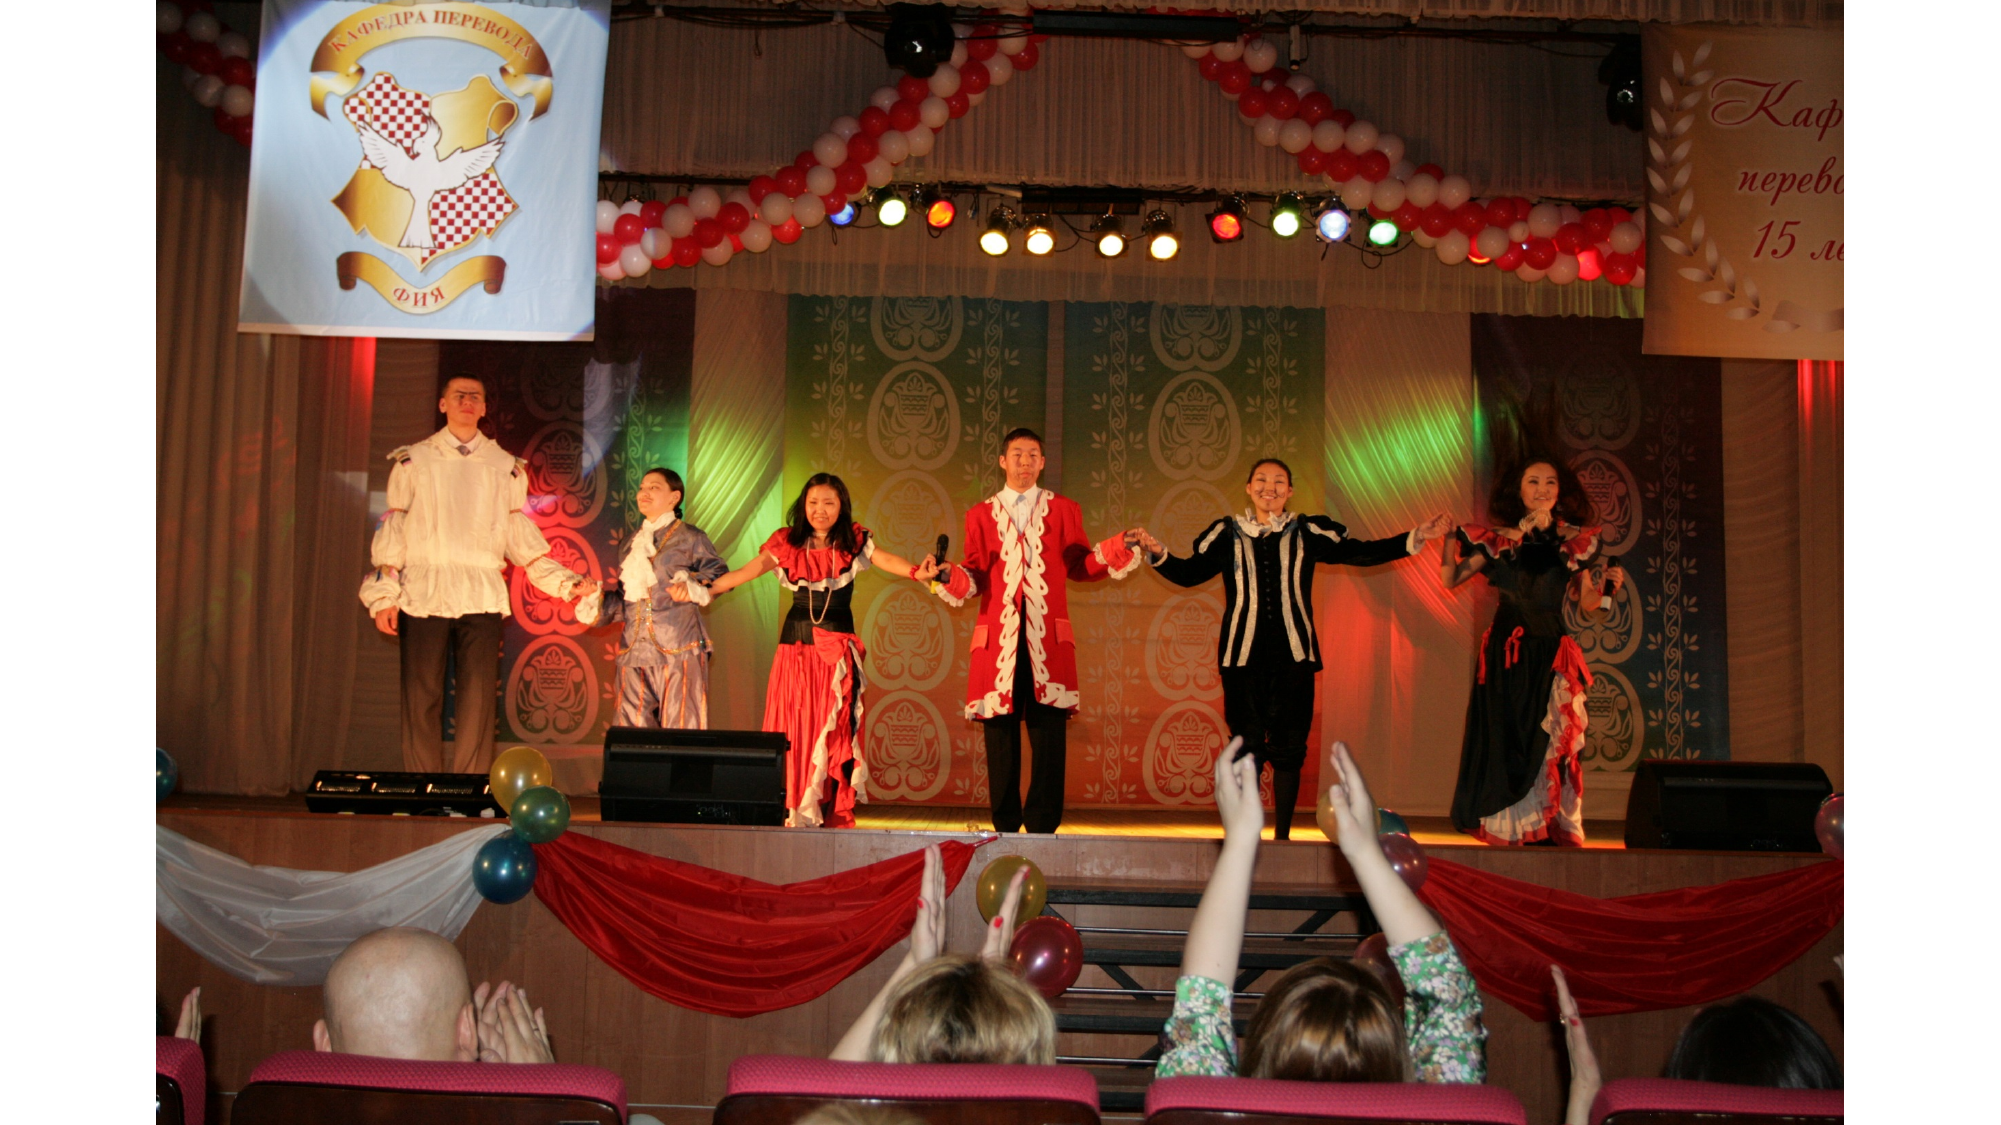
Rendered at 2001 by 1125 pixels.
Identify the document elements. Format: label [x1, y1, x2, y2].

picture [156, 0, 1844, 1125]
